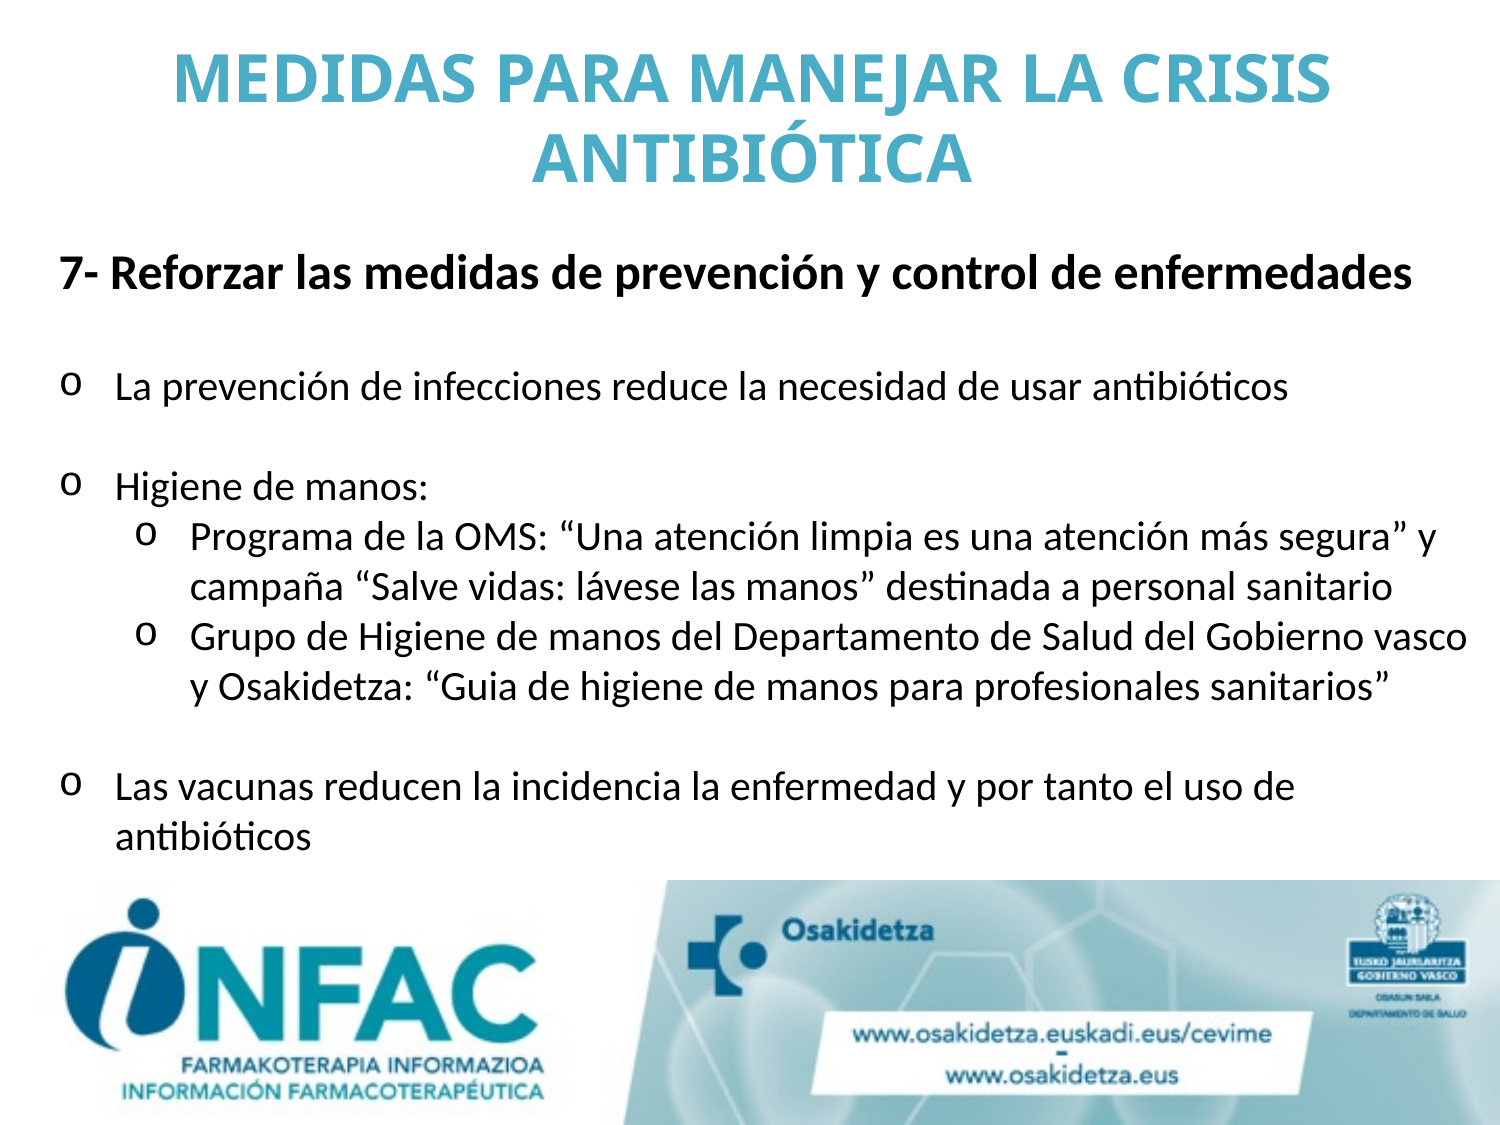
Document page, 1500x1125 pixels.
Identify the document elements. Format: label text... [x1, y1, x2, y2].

text_box 7- Reforzar las medidas de prevención y control de enfermedades La prevención de infecciones reduce la necesidad de usar antibióticos Higiene de manos: Programa de la OMS: “Una atención limpia es una atención más segura” y campaña “Salve vidas: lávese las manos” destinada a personal sanitario Grupo de Higiene de manos del Departamento de Salud del Gobierno vasco y Osakidetza: “Guia de higiene de manos para profesionales sanitarios” Las vacunas reducen la incidencia la enfermedad y por tanto el uso de antibióticos [43, 231, 1500, 867]
title MEDIDAS PARA MANEJAR LA CRISIS ANTIBIÓTICA [2, 22, 1500, 210]
picture [1, 880, 1500, 1125]
